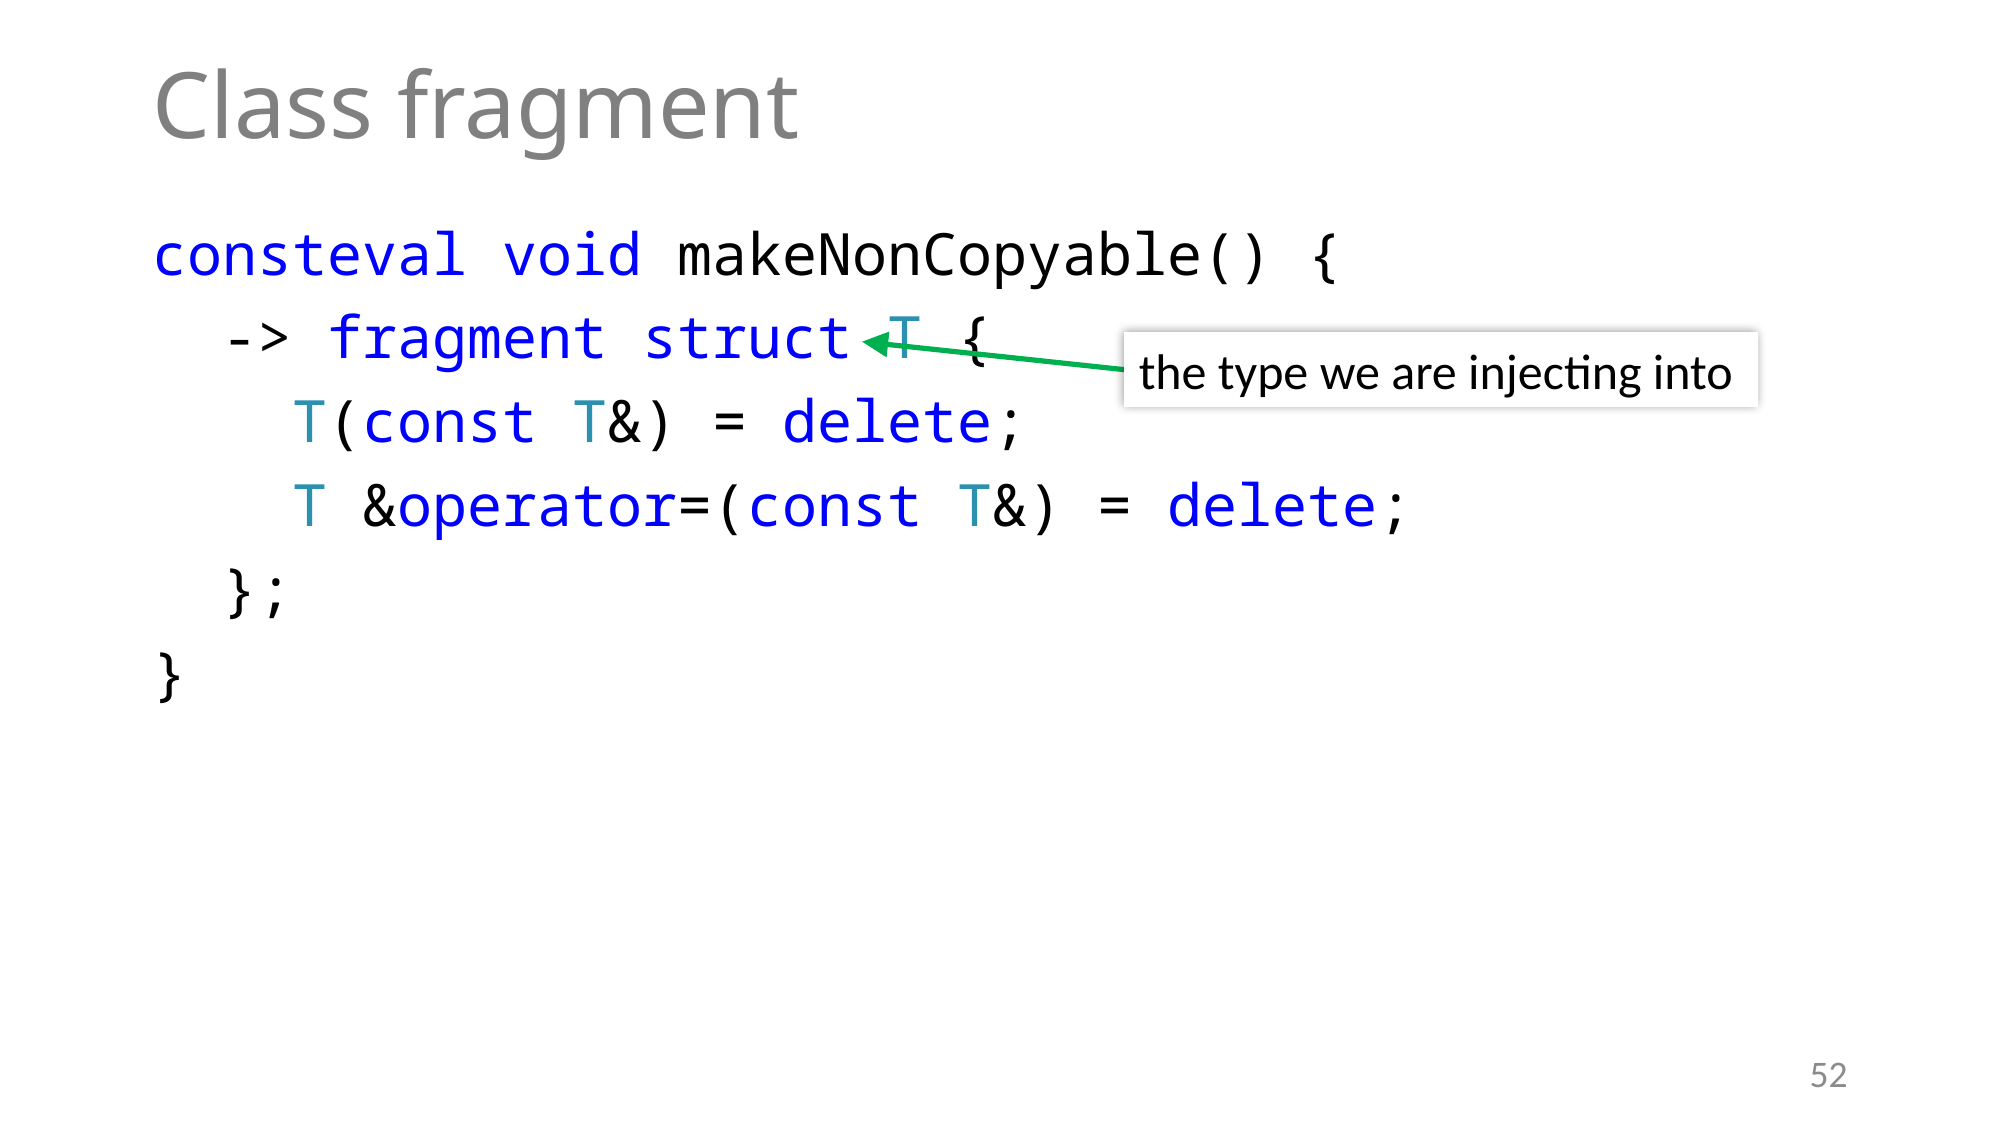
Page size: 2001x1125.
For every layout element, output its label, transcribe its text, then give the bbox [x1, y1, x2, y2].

slide_number 52 [1412, 1042, 1863, 1103]
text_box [862, 341, 1125, 371]
title Class fragment [137, 0, 1863, 217]
list consteval void makeNonCopyable() { -> fragment struct T { T(const T&) = delete; T &operator=(const T&) = delete; }; } [137, 217, 1863, 1043]
text_box the type we are injecting into [1124, 332, 1759, 407]
